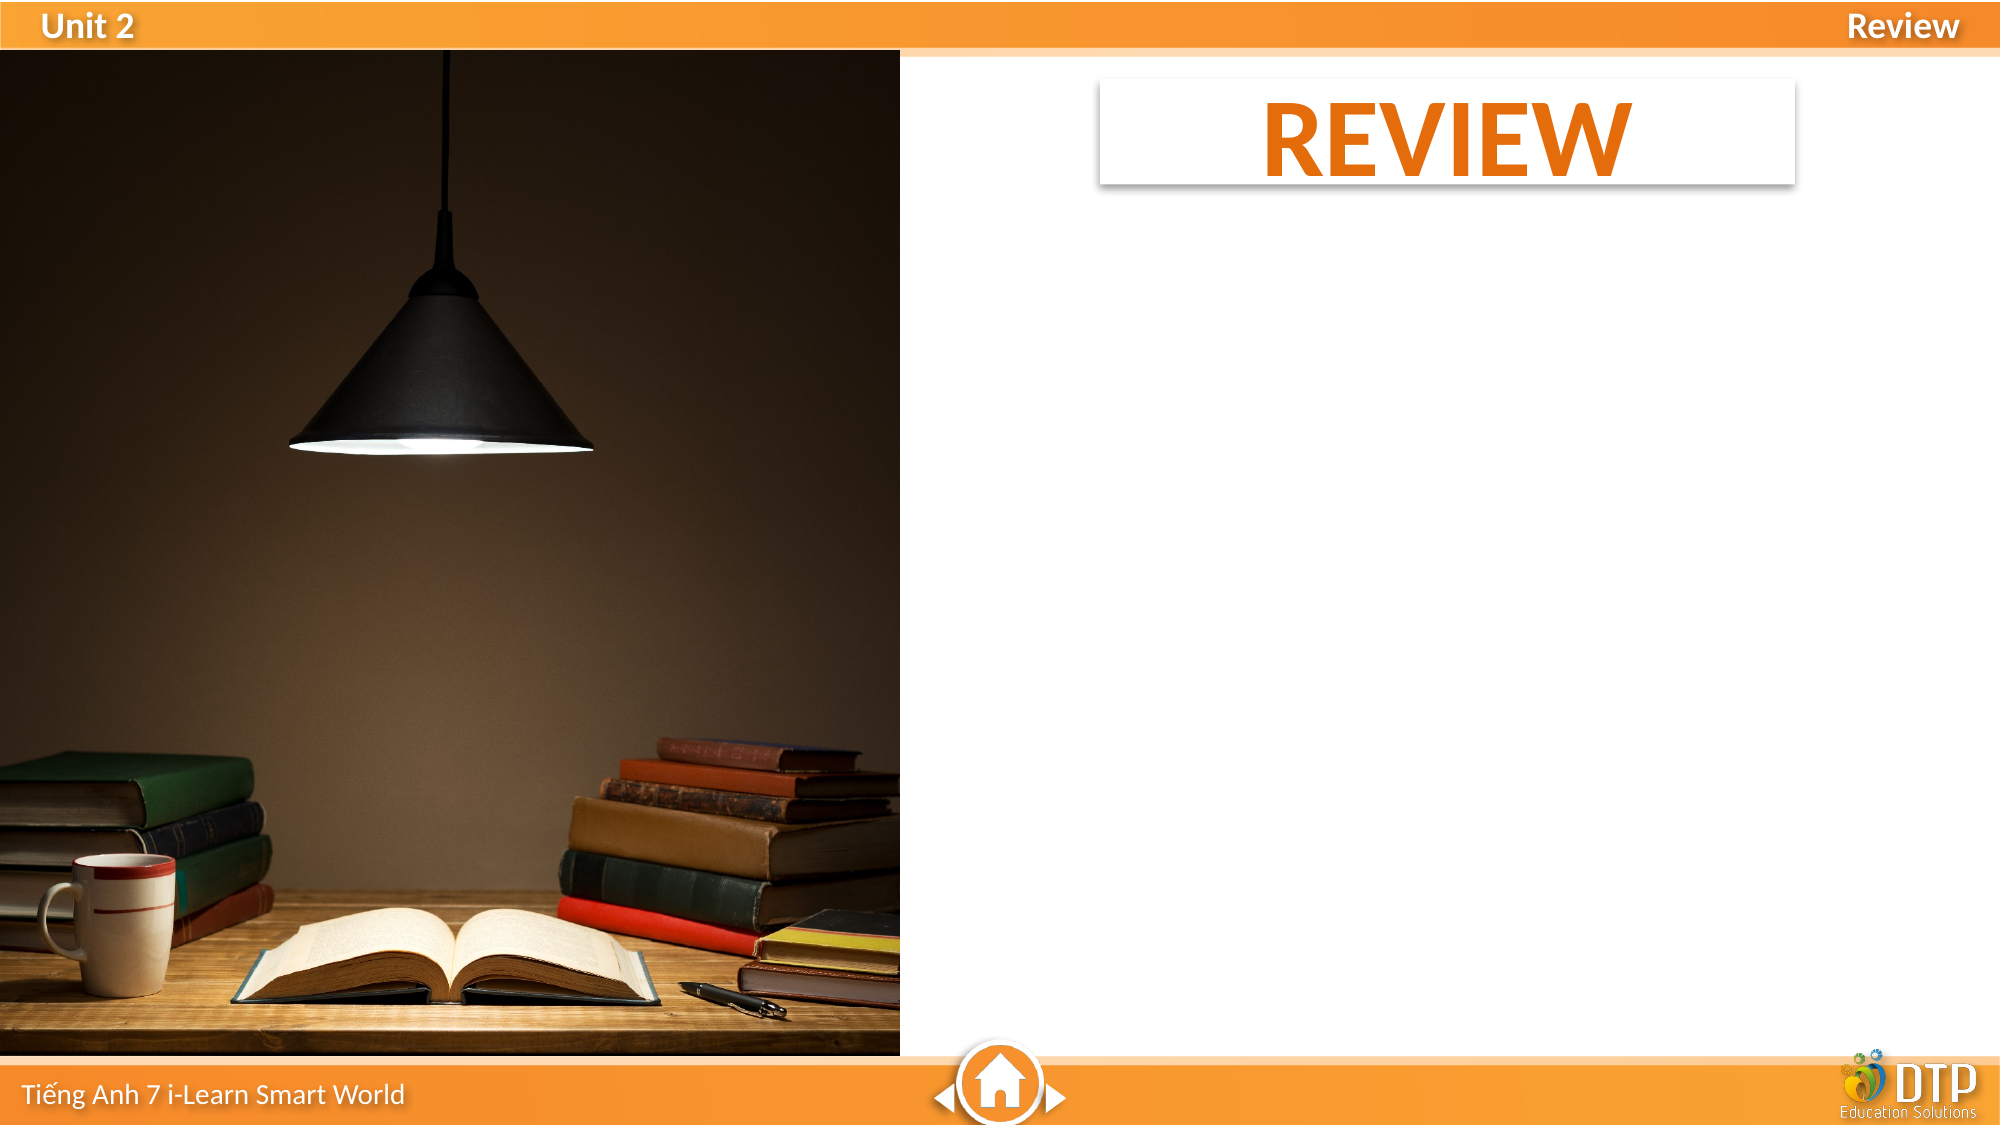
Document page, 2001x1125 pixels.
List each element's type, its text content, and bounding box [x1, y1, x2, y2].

picture [0, 2, 2000, 1125]
text_box REVIEW [1099, 78, 1795, 185]
